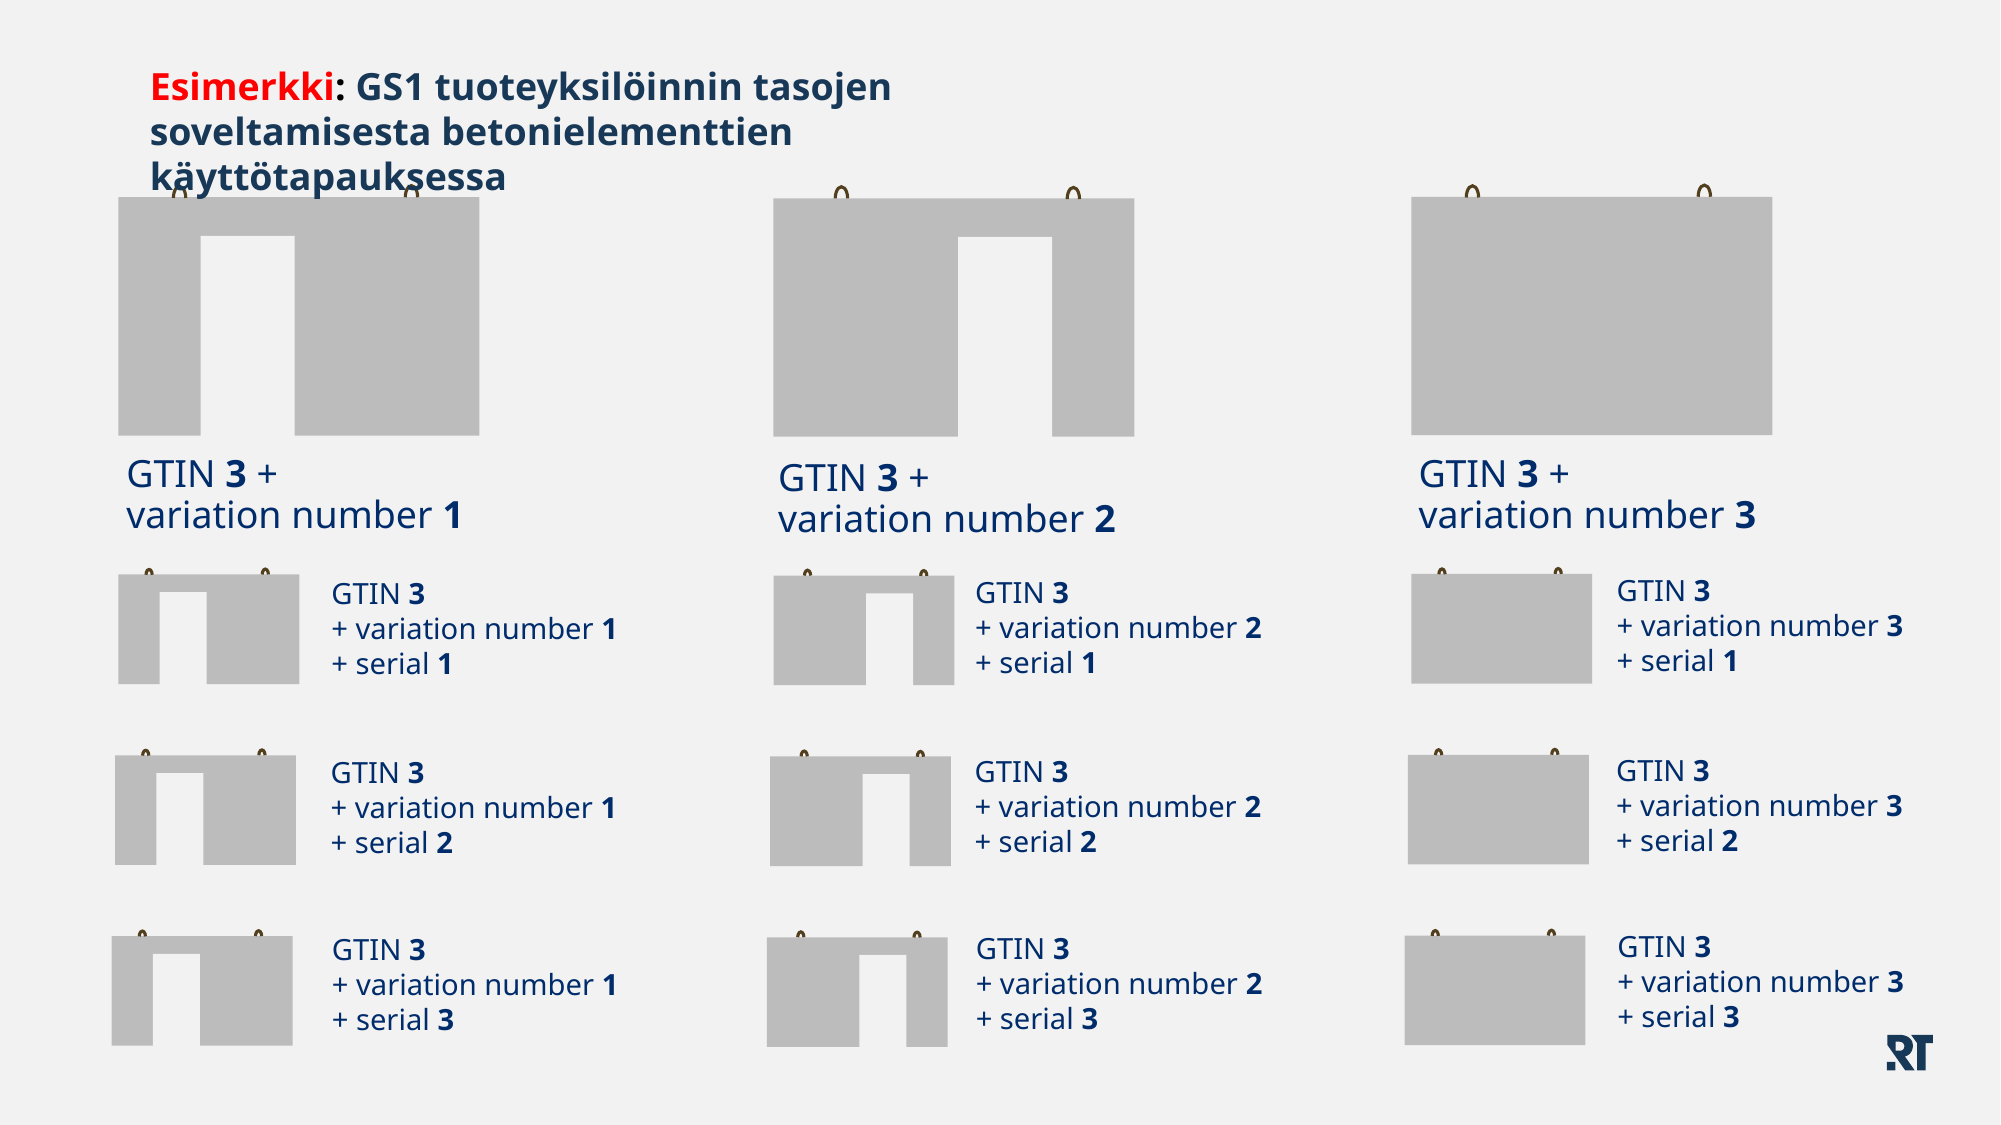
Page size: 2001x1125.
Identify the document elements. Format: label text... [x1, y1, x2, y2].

text_box GTIN 3 + variation number 2 + serial 2 [959, 746, 1337, 866]
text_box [1404, 930, 1586, 1046]
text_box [118, 185, 480, 442]
text_box GTIN 3 + variation number 2 [763, 451, 1159, 548]
text_box GTIN 3 + variation number 3 + serial 1 [1601, 565, 1979, 685]
text_box GTIN 3 + variation number 3 [1403, 447, 1800, 544]
text_box Esimerkki: GS1 tuoteyksilöinnin tasojen soveltamisesta betonielementtien käyttötapauksessa [135, 55, 1157, 206]
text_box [773, 570, 955, 688]
text_box GTIN 3 + variation number 1 + serial 1 [316, 568, 694, 688]
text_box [115, 749, 296, 868]
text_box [111, 930, 293, 1049]
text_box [1411, 568, 1593, 684]
text_box GTIN 3 + variation number 1 + serial 2 [315, 747, 693, 867]
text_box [766, 931, 948, 1050]
text_box GTIN 3 + variation number 3 + serial 2 [1601, 744, 1978, 865]
text_box GTIN 3 + variation number 1 [111, 447, 508, 544]
text_box GTIN 3 + variation number 2 + serial 1 [960, 567, 1338, 687]
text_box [1411, 185, 1773, 436]
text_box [1407, 749, 1589, 865]
text_box GTIN 3 + variation number 3 + serial 3 [1602, 921, 1980, 1041]
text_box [770, 750, 951, 869]
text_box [118, 569, 300, 687]
text_box GTIN 3 + variation number 1 + serial 3 [317, 924, 694, 1044]
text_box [773, 186, 1135, 443]
text_box GTIN 3 + variation number 2 + serial 3 [961, 922, 1338, 1043]
